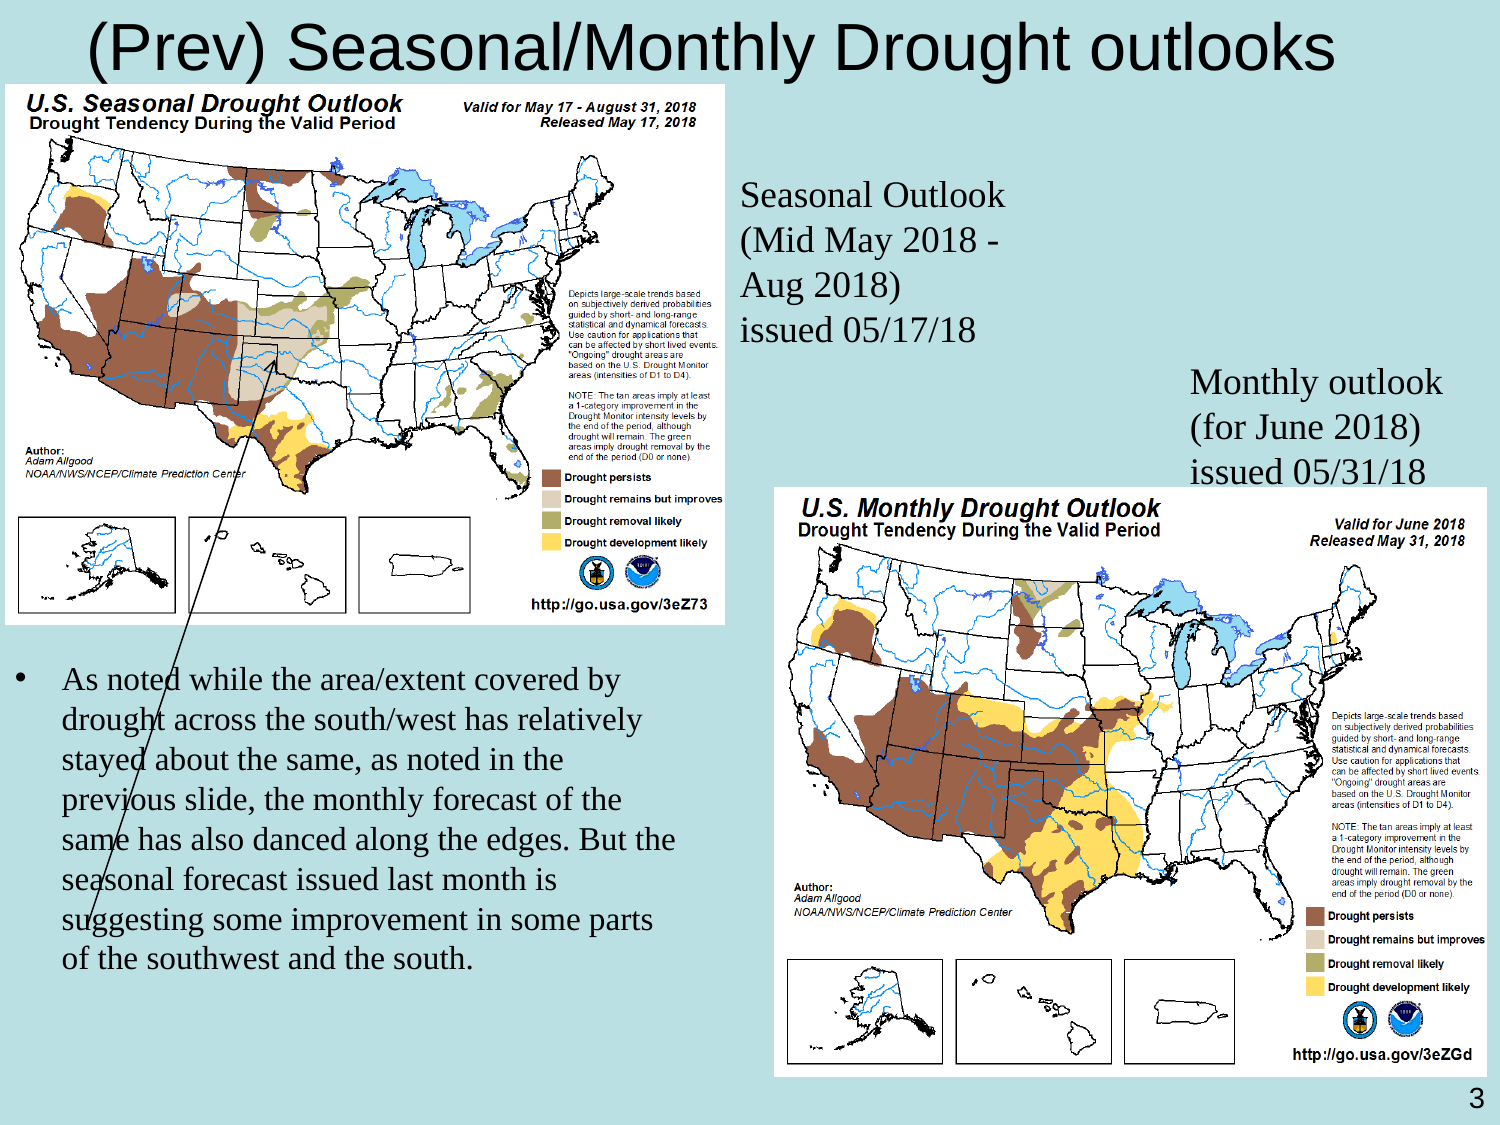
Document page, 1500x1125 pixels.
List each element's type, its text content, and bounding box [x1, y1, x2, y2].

picture [774, 487, 1487, 1077]
text_box Monthly outlook (for June 2018) issued 05/31/18 [1174, 349, 1487, 487]
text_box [87, 359, 276, 926]
text_box Seasonal Outlook (Mid May 2018 - Aug 2018) issued 05/17/18 [730, 162, 1072, 358]
title (Prev) Seasonal/Monthly Drought outlooks [37, 0, 1388, 88]
slide_number 3 [1446, 1071, 1500, 1125]
picture [5, 84, 726, 626]
text_box As noted while the area/extent covered by drought across the south/west has relatively stayed about the same, as noted in the previous slide, the monthly forecast of the same has also danced along the edges. But the seasonal forecast issued last month is suggesting some improvement in some parts of the southwest and the south. [0, 649, 700, 985]
